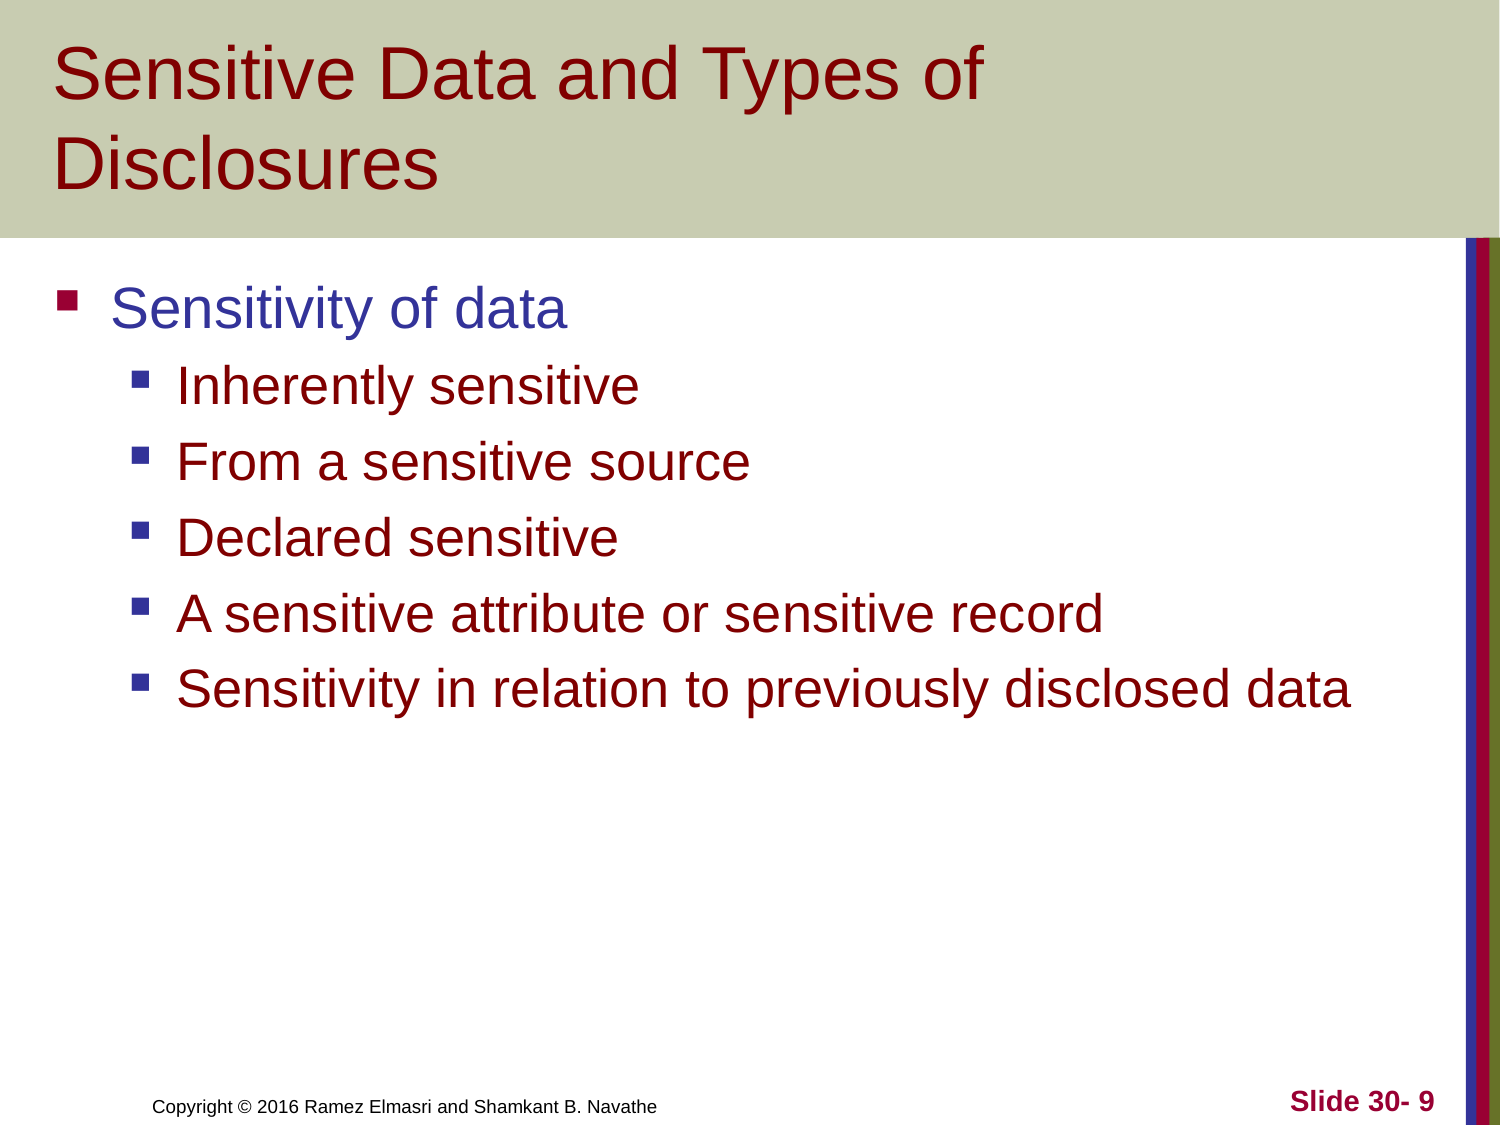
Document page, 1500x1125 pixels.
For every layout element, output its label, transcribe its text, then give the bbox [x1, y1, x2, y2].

slide_number Slide 30- 9 [1137, 1049, 1451, 1125]
title Sensitive Data and Types of Disclosures [37, 49, 1317, 213]
list Sensitivity of data Inherently sensitive From a sensitive source Declared sensitive A sensitive attribute or sensitive record Sensitivity in relation to previously disclosed data [39, 262, 1400, 1013]
